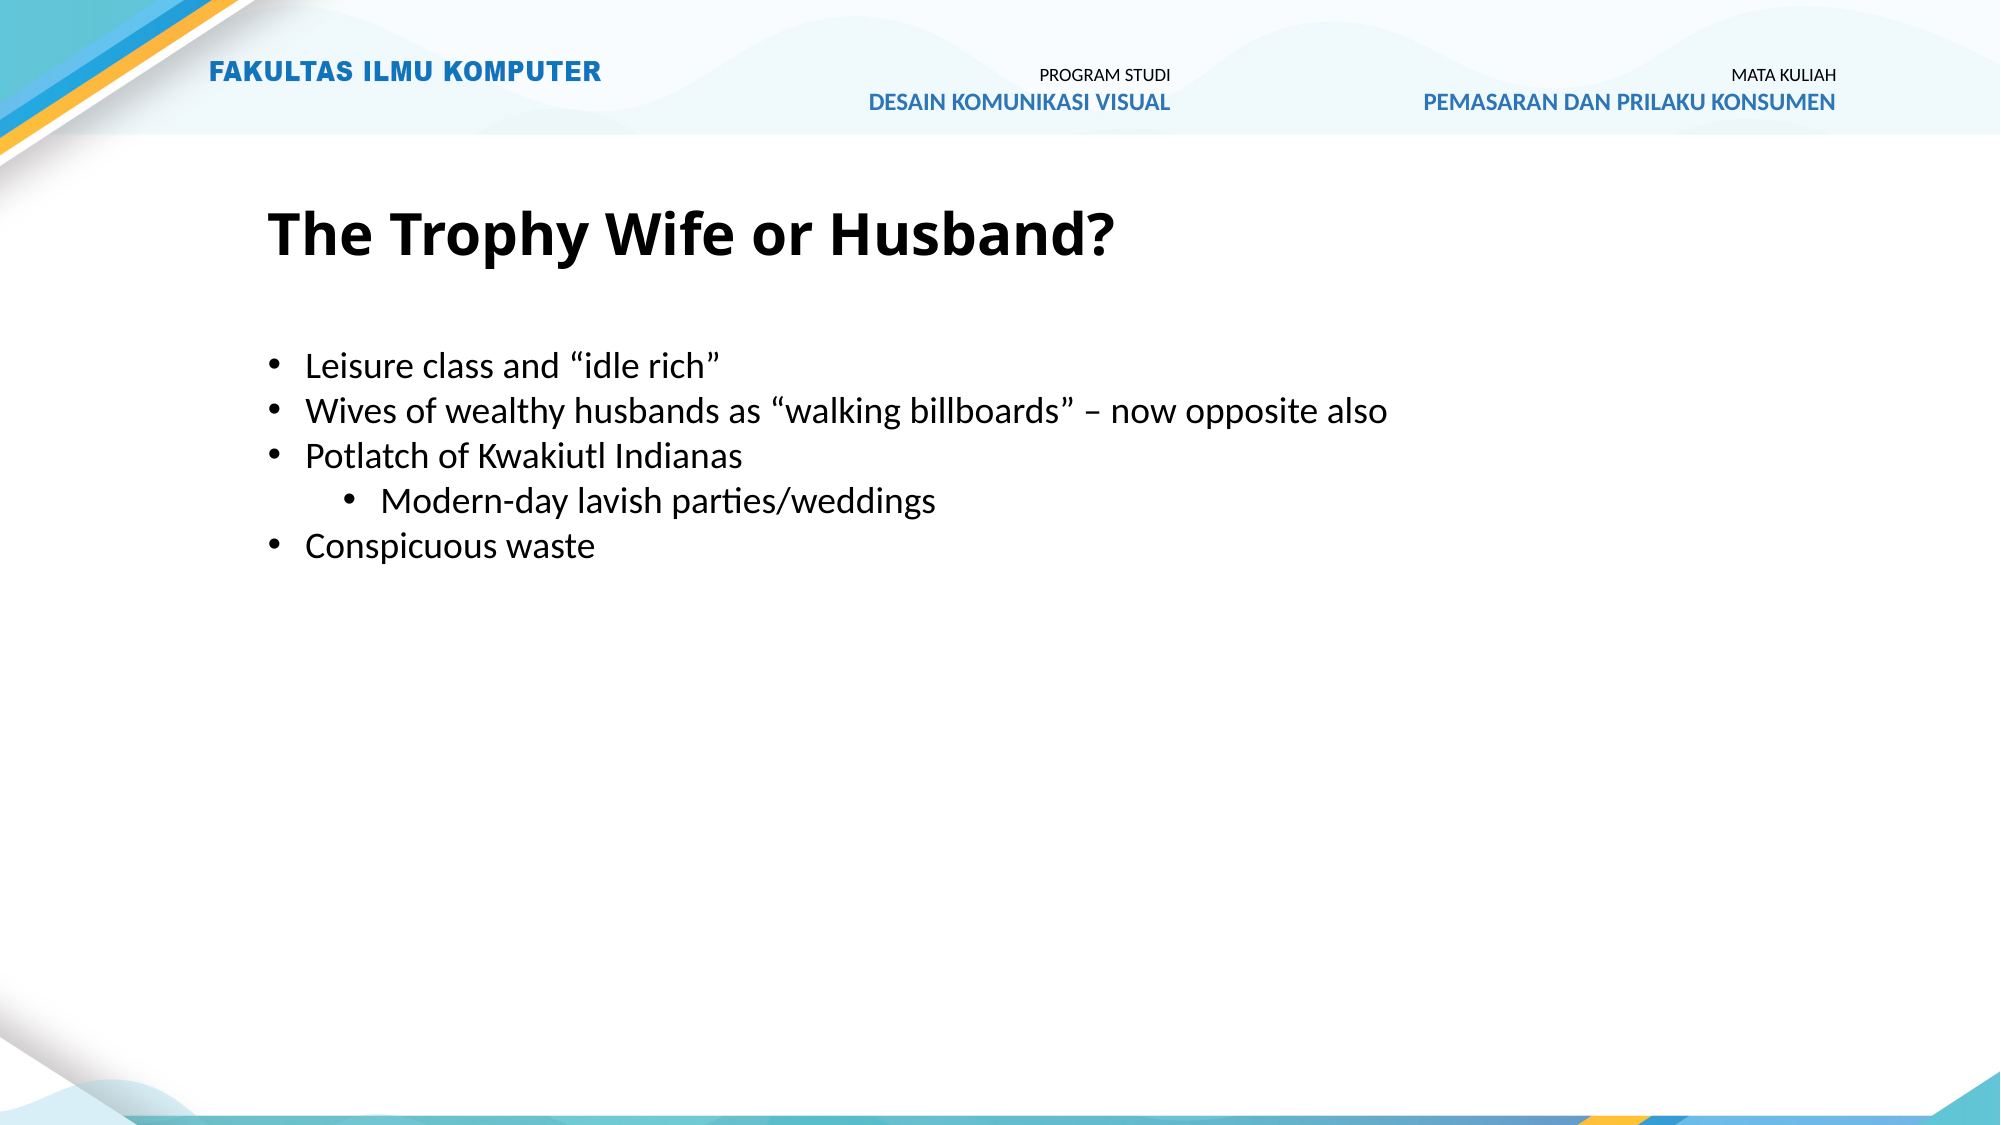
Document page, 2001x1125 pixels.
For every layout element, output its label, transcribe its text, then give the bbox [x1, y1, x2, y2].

text_box MATA KULIAH PEMASARAN DAN PRILAKU KONSUMEN [1356, 55, 1852, 140]
title The Trophy Wife or Husband? [252, 170, 1852, 303]
picture [0, 0, 2000, 1125]
list Leisure class and “idle rich” Wives of wealthy husbands as “walking billboards” – now opposite also Potlatch of Kwakiutl Indianas Modern-day lavish parties/weddings Conspicuous waste [252, 333, 1852, 822]
text_box PROGRAM STUDI DESAIN KOMUNIKASI VISUAL [809, 55, 1186, 140]
